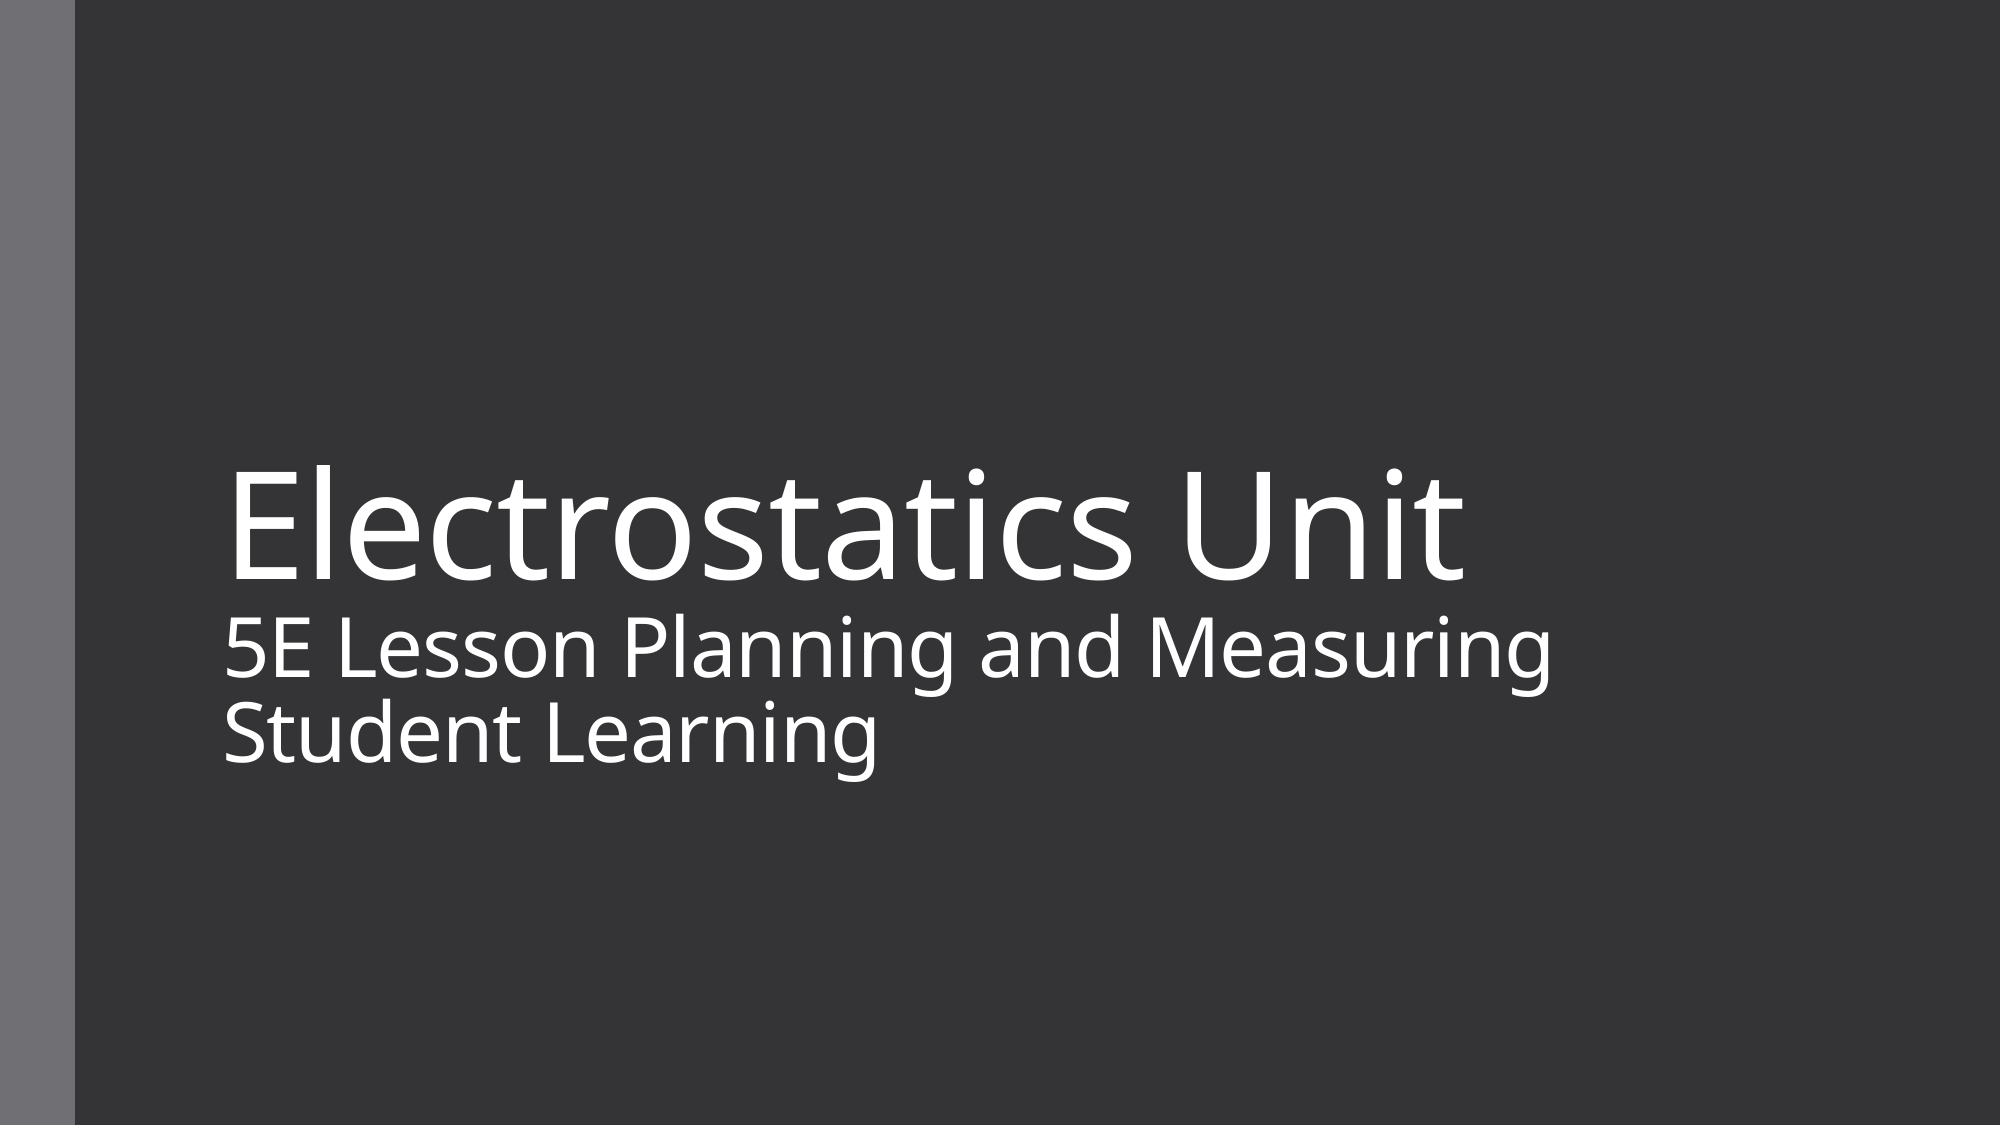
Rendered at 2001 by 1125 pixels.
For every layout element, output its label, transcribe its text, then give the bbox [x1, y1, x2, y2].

title Electrostatics Unit 5E Lesson Planning and Measuring Student Learning [206, 124, 1752, 788]
